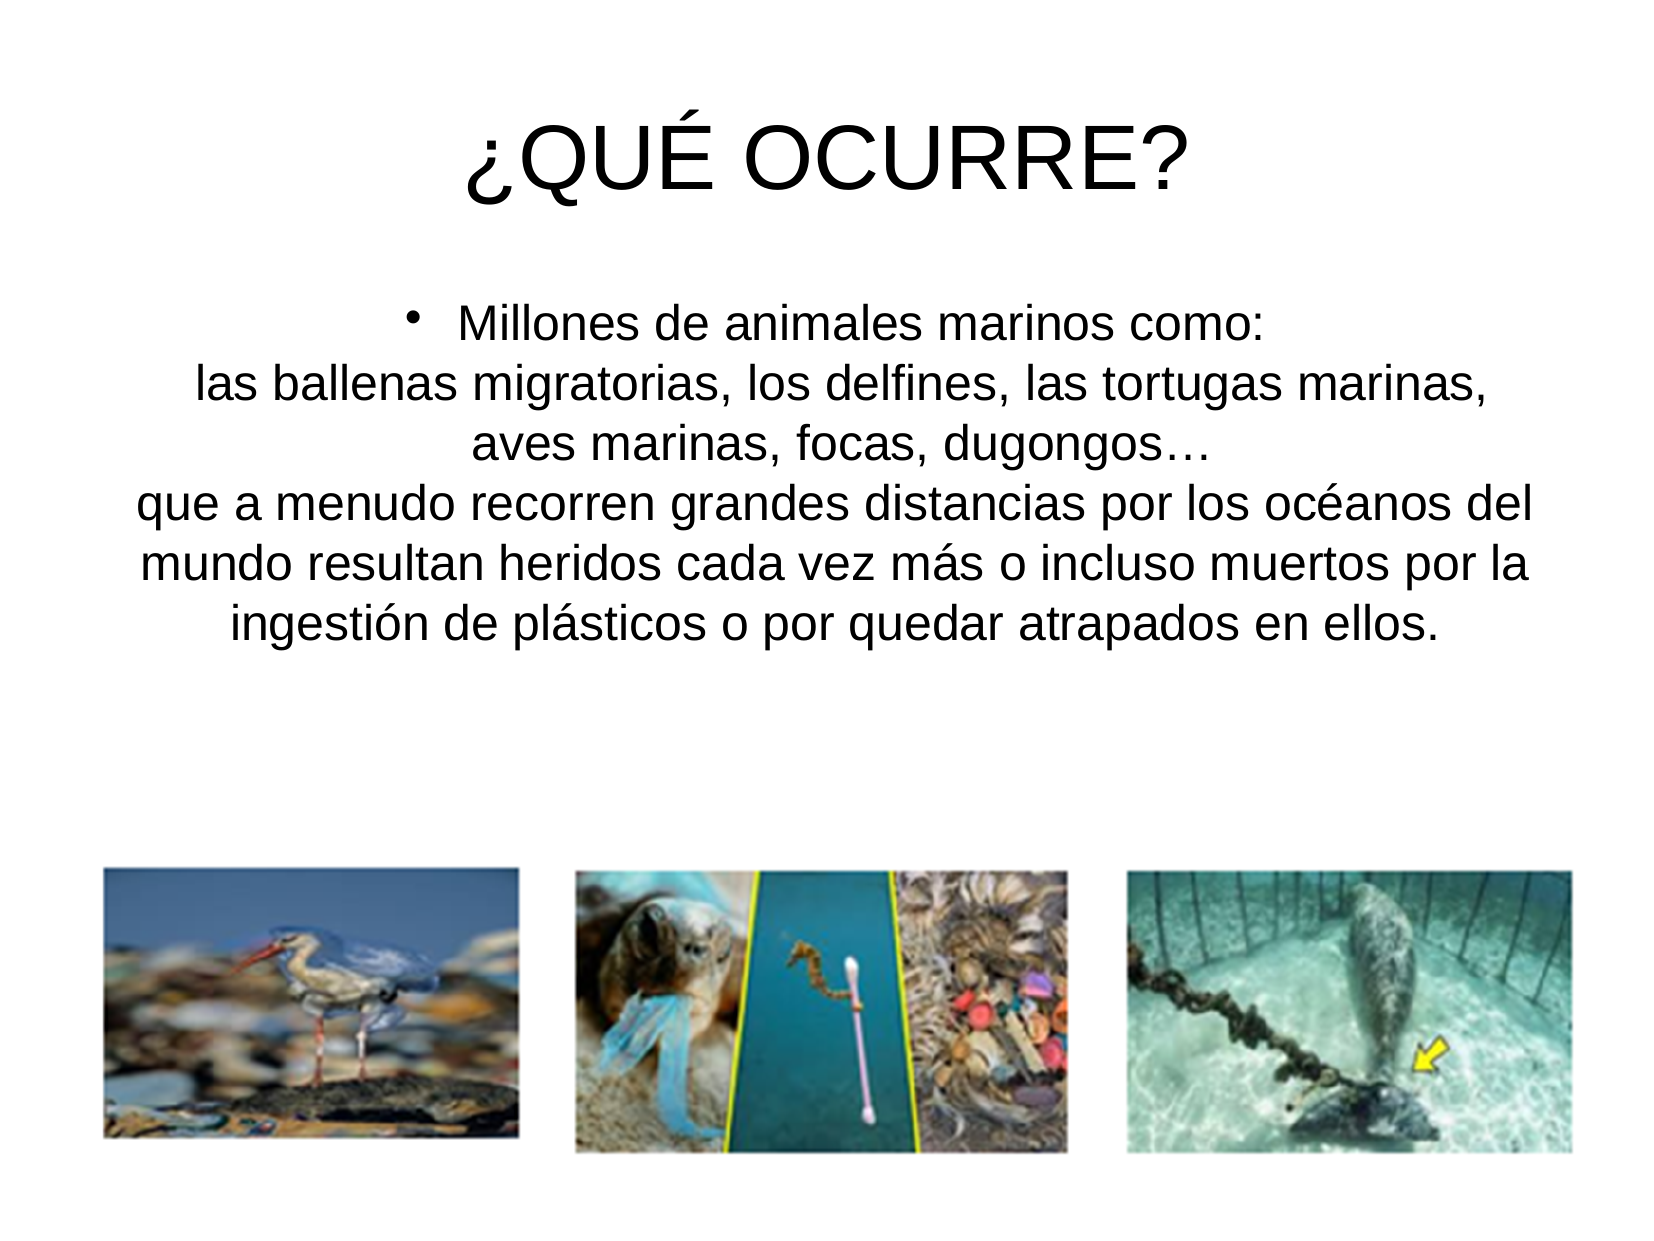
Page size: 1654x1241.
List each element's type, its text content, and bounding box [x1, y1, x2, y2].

text_box ¿QUÉ OCURRE? [82, 49, 1571, 257]
text_box Millones de animales marinos como: las ballenas migratorias, los delfines, las tortugas marinas, aves marinas, focas, dugongos… que a menudo recorren grandes distancias por los océanos del mundo resultan heridos cada vez más o incluso muertos por la ingestión de plásticos o por quedar atrapados en ellos. [82, 290, 1571, 804]
picture [46, 806, 1616, 1197]
